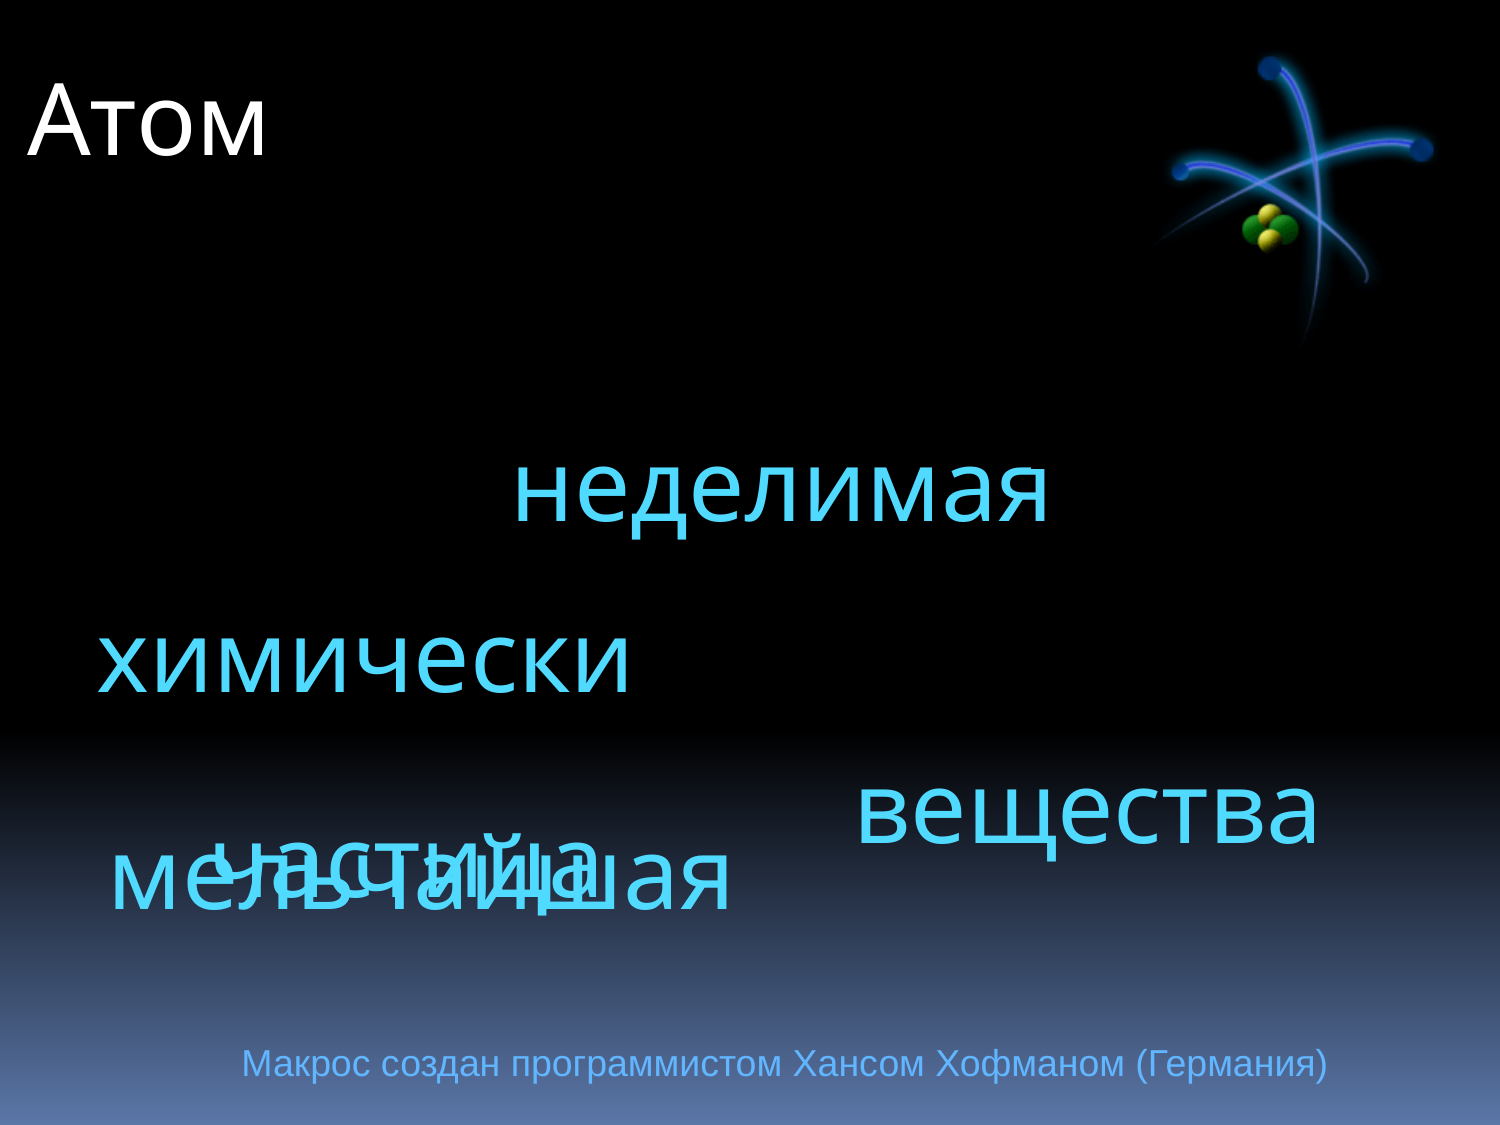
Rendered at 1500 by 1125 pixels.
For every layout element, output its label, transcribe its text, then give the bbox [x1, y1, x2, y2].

text_box химически [81, 585, 651, 720]
text_box неделимая [495, 413, 1069, 549]
text_box частица [193, 789, 620, 925]
text_box вещества [838, 736, 1339, 871]
text_box Макрос создан программистом Хансом Хофманом (Германия) [152, 1031, 1418, 1091]
text_box Атом [13, 47, 368, 183]
picture [1030, 0, 1500, 470]
text_box мельчайшая [93, 801, 751, 937]
